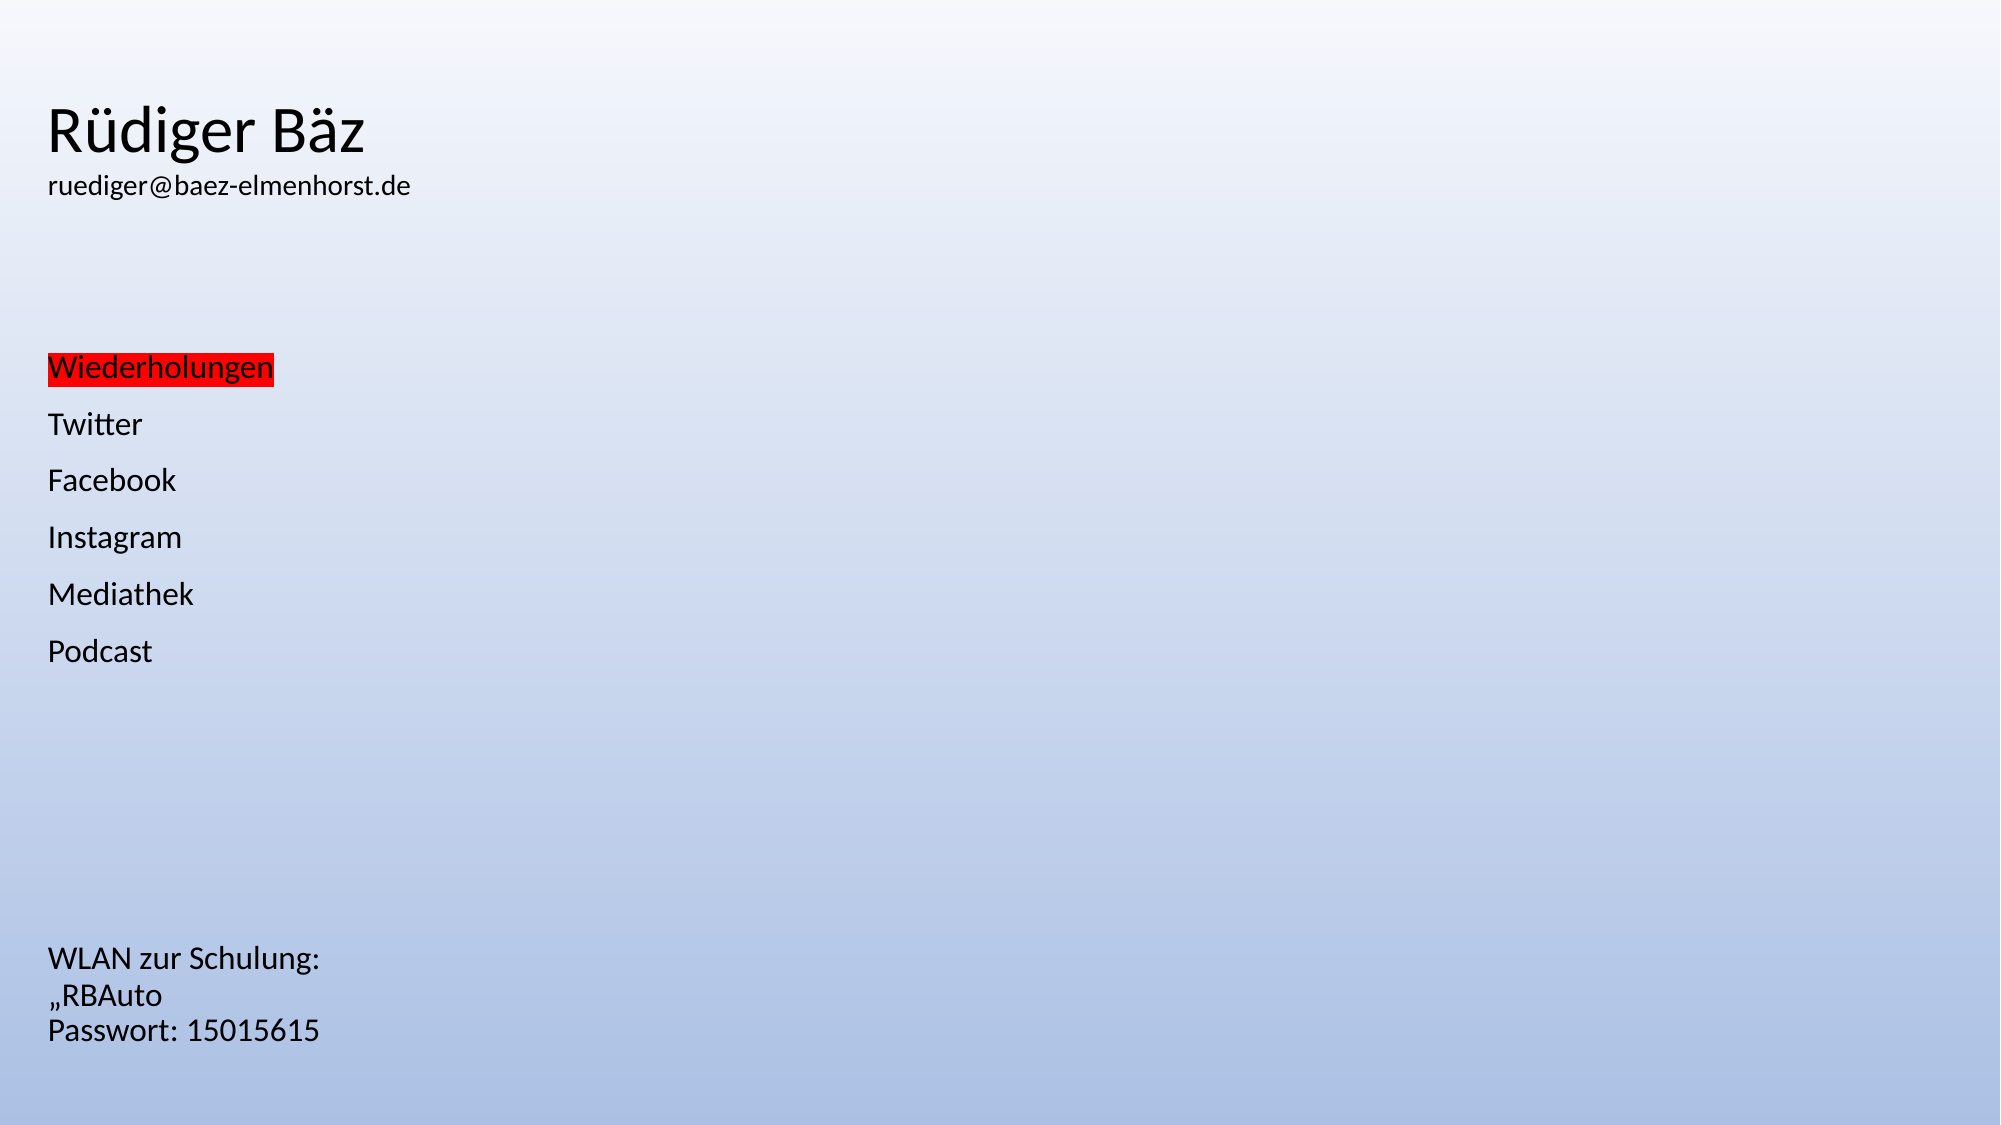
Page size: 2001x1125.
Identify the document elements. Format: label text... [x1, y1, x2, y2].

title Rüdiger Bäz ruediger@baez-elmenhorst.de [32, 75, 465, 209]
list Wiederholungen Twitter Facebook Instagram Mediathek Podcast WLAN zur Schulung: „RBAuto Passwort: 15015615 [32, 342, 465, 1076]
